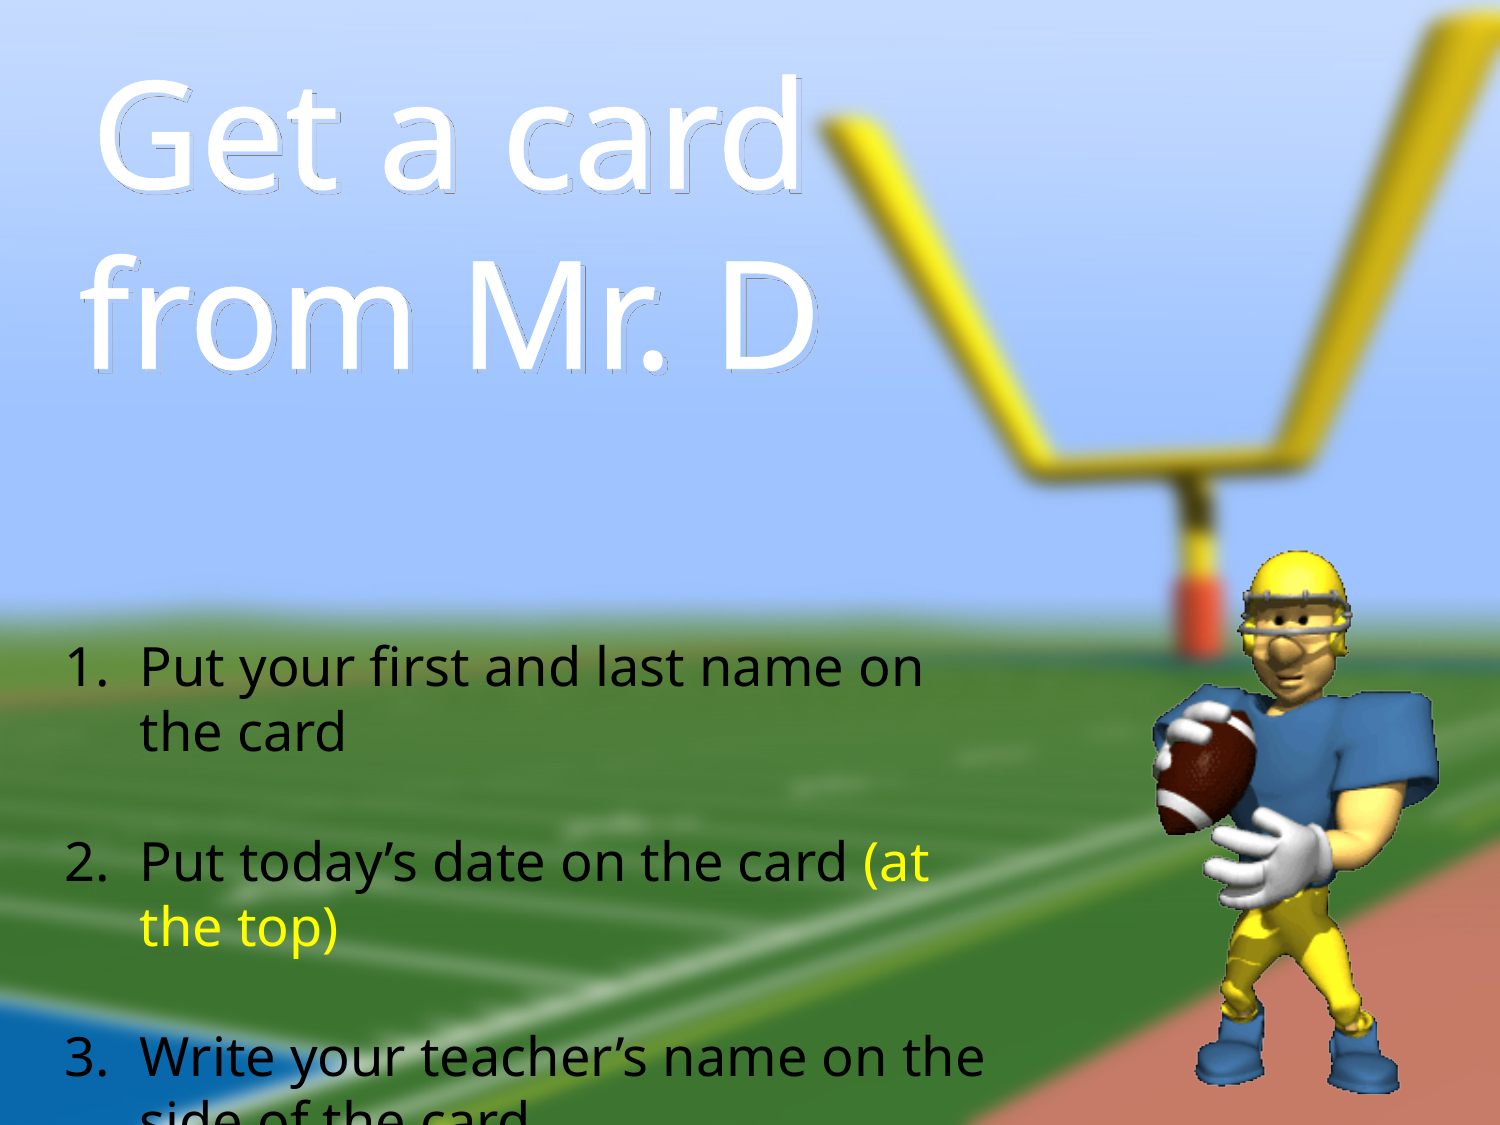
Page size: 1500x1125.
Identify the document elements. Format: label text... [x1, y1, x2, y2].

text_box Put your first and last name on the card Put today’s date on the card (at the top) Write your teacher’s name on the side of the card. [49, 624, 1025, 1125]
text_box Get a card from Mr. D [24, 125, 875, 313]
picture [0, 0, 1500, 1125]
